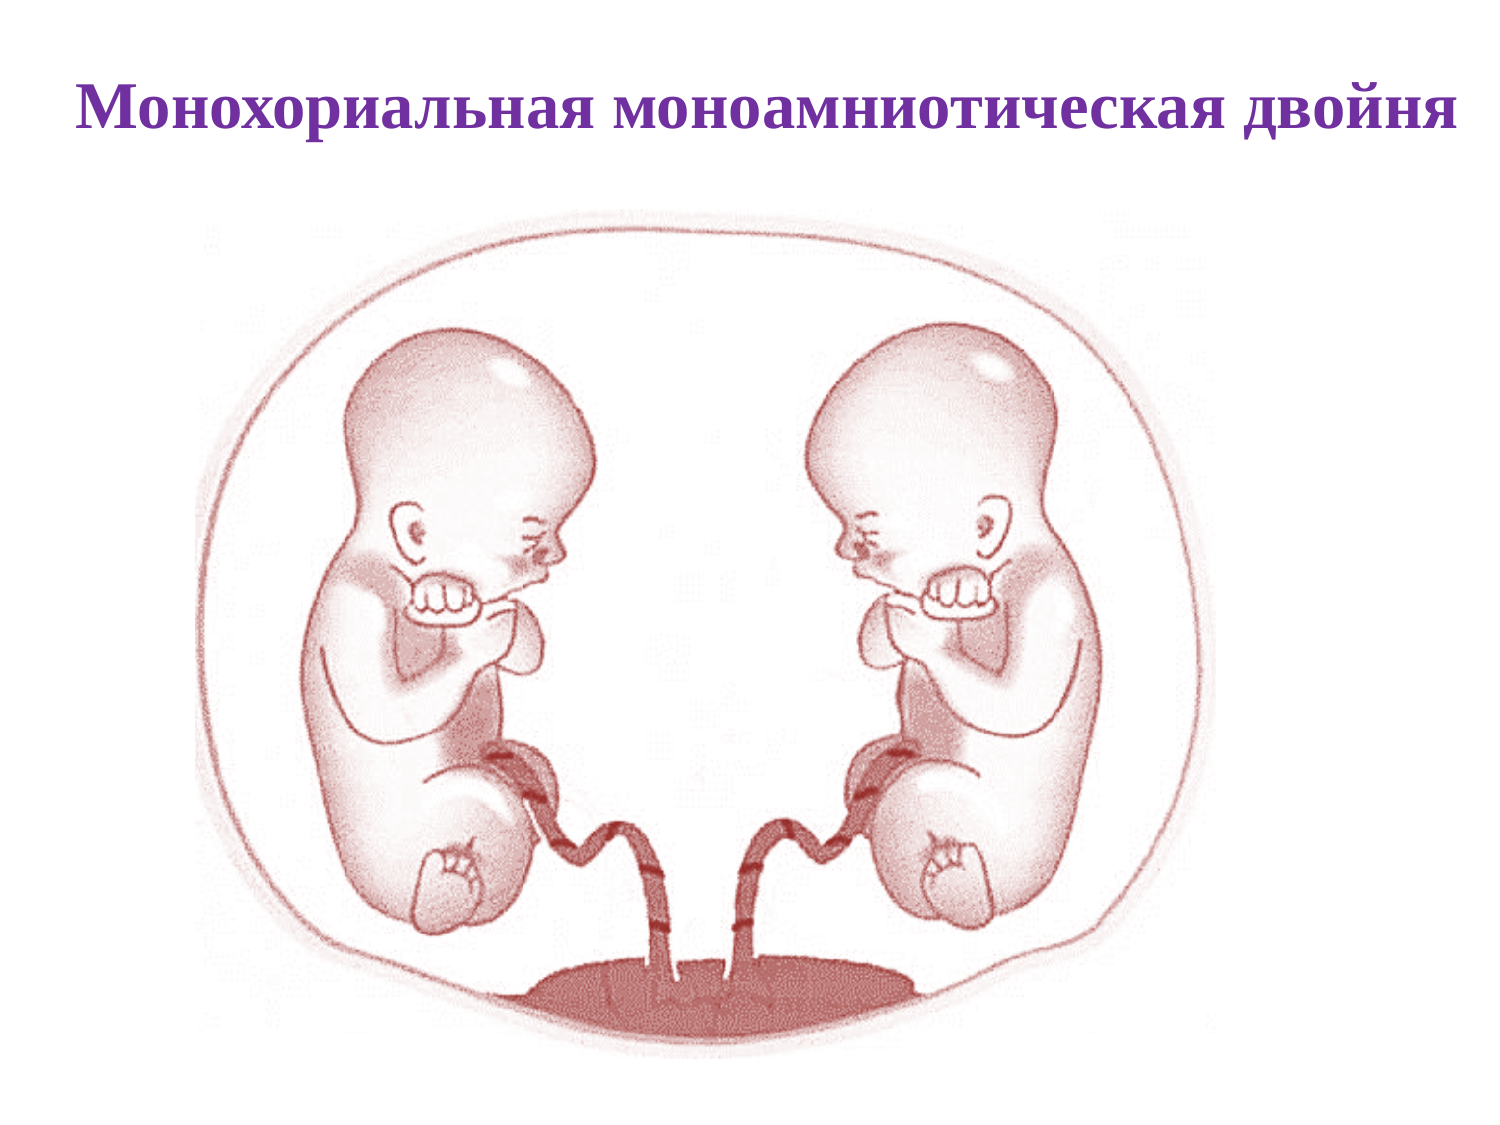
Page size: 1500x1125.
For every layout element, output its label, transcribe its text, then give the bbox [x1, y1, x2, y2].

picture [194, 207, 1217, 1059]
text_box Монохориальная моноамниотическая двойня [53, 54, 1483, 150]
